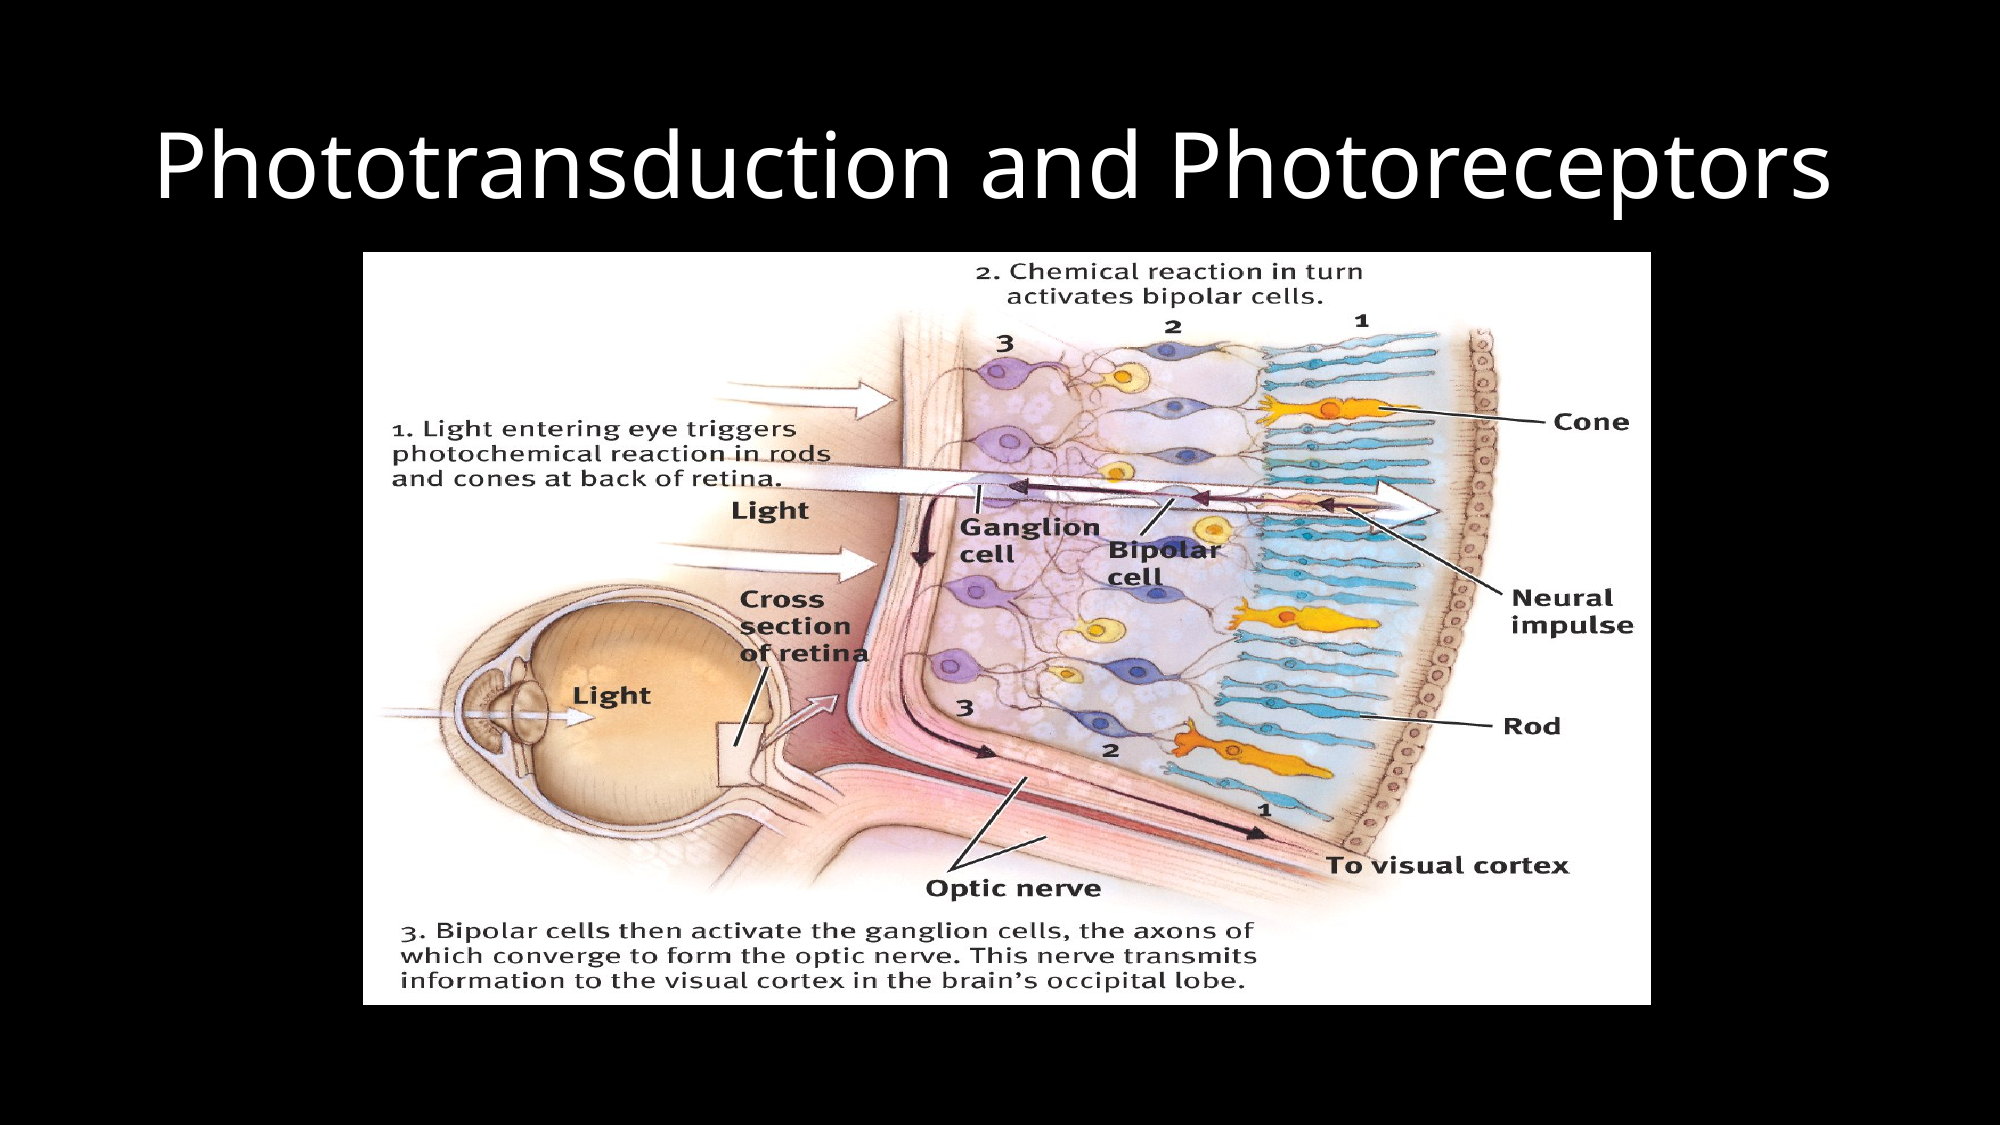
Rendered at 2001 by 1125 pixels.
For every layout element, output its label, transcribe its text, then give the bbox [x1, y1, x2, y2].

title Phototransduction and Photoreceptors [137, 59, 1863, 278]
picture [363, 252, 1651, 1005]
